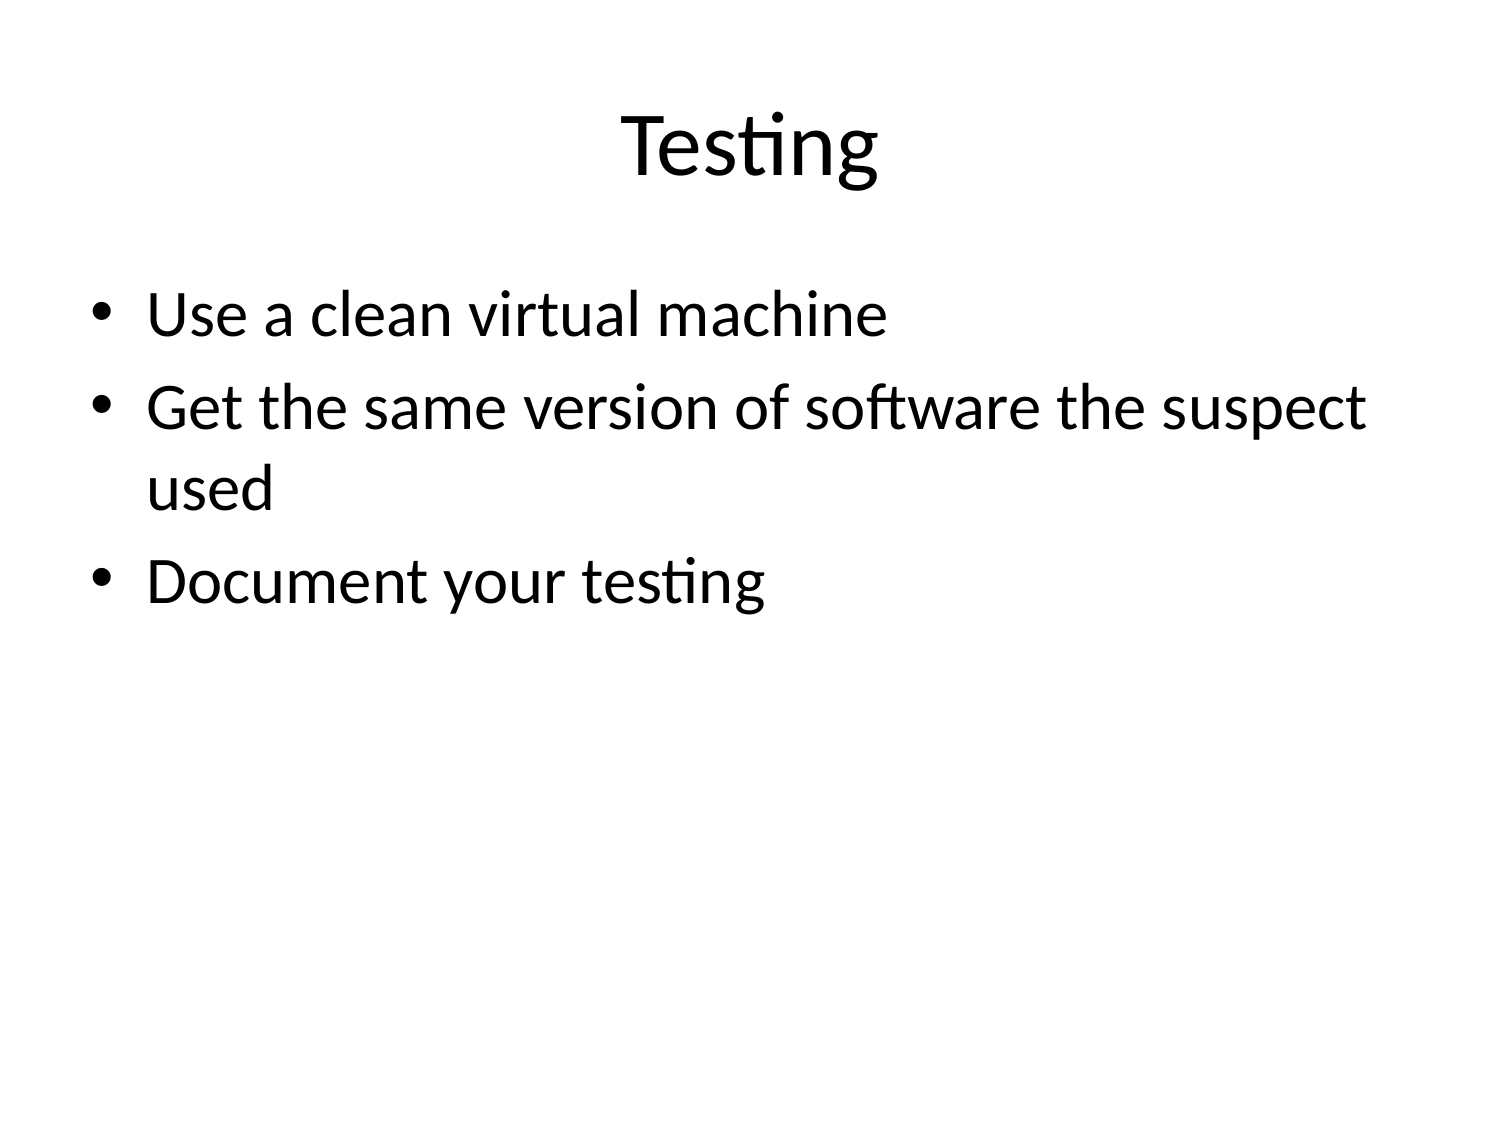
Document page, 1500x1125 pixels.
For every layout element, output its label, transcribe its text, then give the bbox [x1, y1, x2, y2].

list Use a clean virtual machine Get the same version of software the suspect used Document your testing [75, 262, 1425, 1005]
title Testing [75, 45, 1425, 233]
